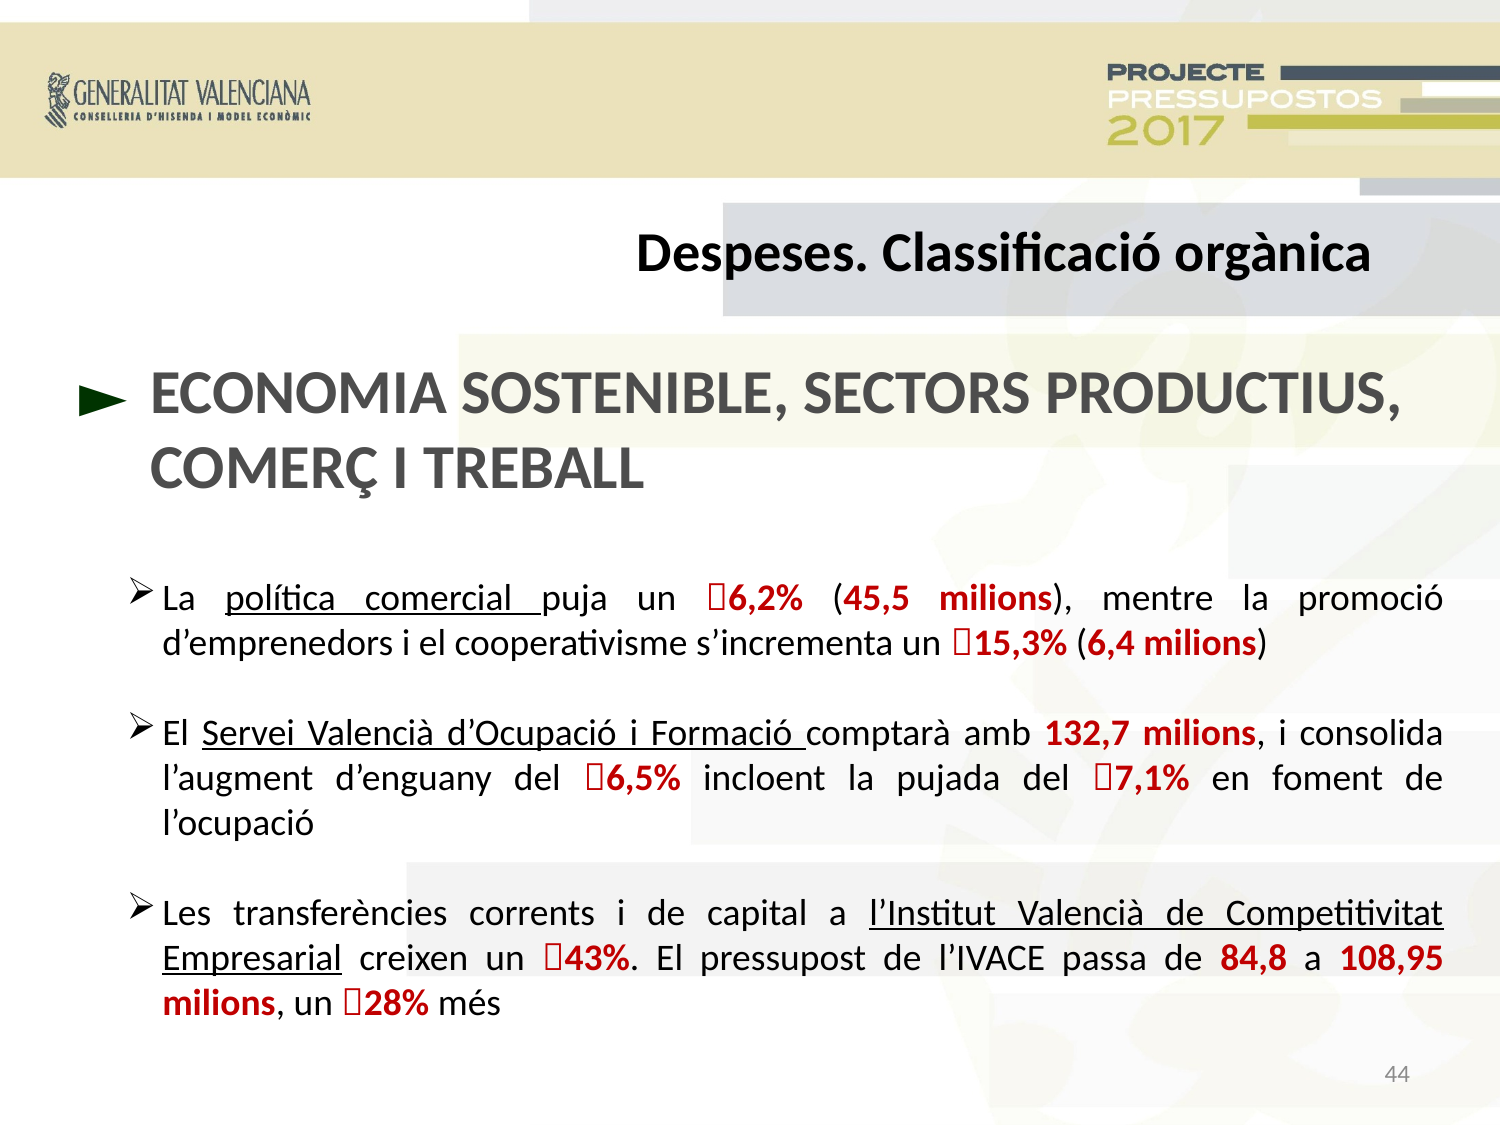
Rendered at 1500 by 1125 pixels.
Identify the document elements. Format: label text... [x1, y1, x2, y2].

text_box <número> [1074, 1042, 1425, 1103]
text_box ► [64, 347, 148, 438]
text_box ECONOMIA SOSTENIBLE, SECTORS PRODUCTIUS, COMERÇ I TREBALL [135, 342, 1447, 527]
picture [0, 0, 1500, 1125]
text_box La política comercial puja un 6,2% (45,5 milions), mentre la promoció d’emprenedors i el cooperativisme s’incrementa un 15,3% (6,4 milions) El Servei Valencià d’Ocupació i Formació comptarà amb 132,7 milions, i consolida l’augment d’enguany del 6,5% incloent la pujada del 7,1% en foment de l’ocupació Les transferències corrents i de capital a l’Institut Valencià de Competitivitat Empresarial creixen un 43%. El pressupost de l’IVACE passa de 84,8 a 108,95 milions, un 28% més [112, 565, 1459, 986]
text_box Despeses. Classificació orgànica [513, 208, 1388, 291]
